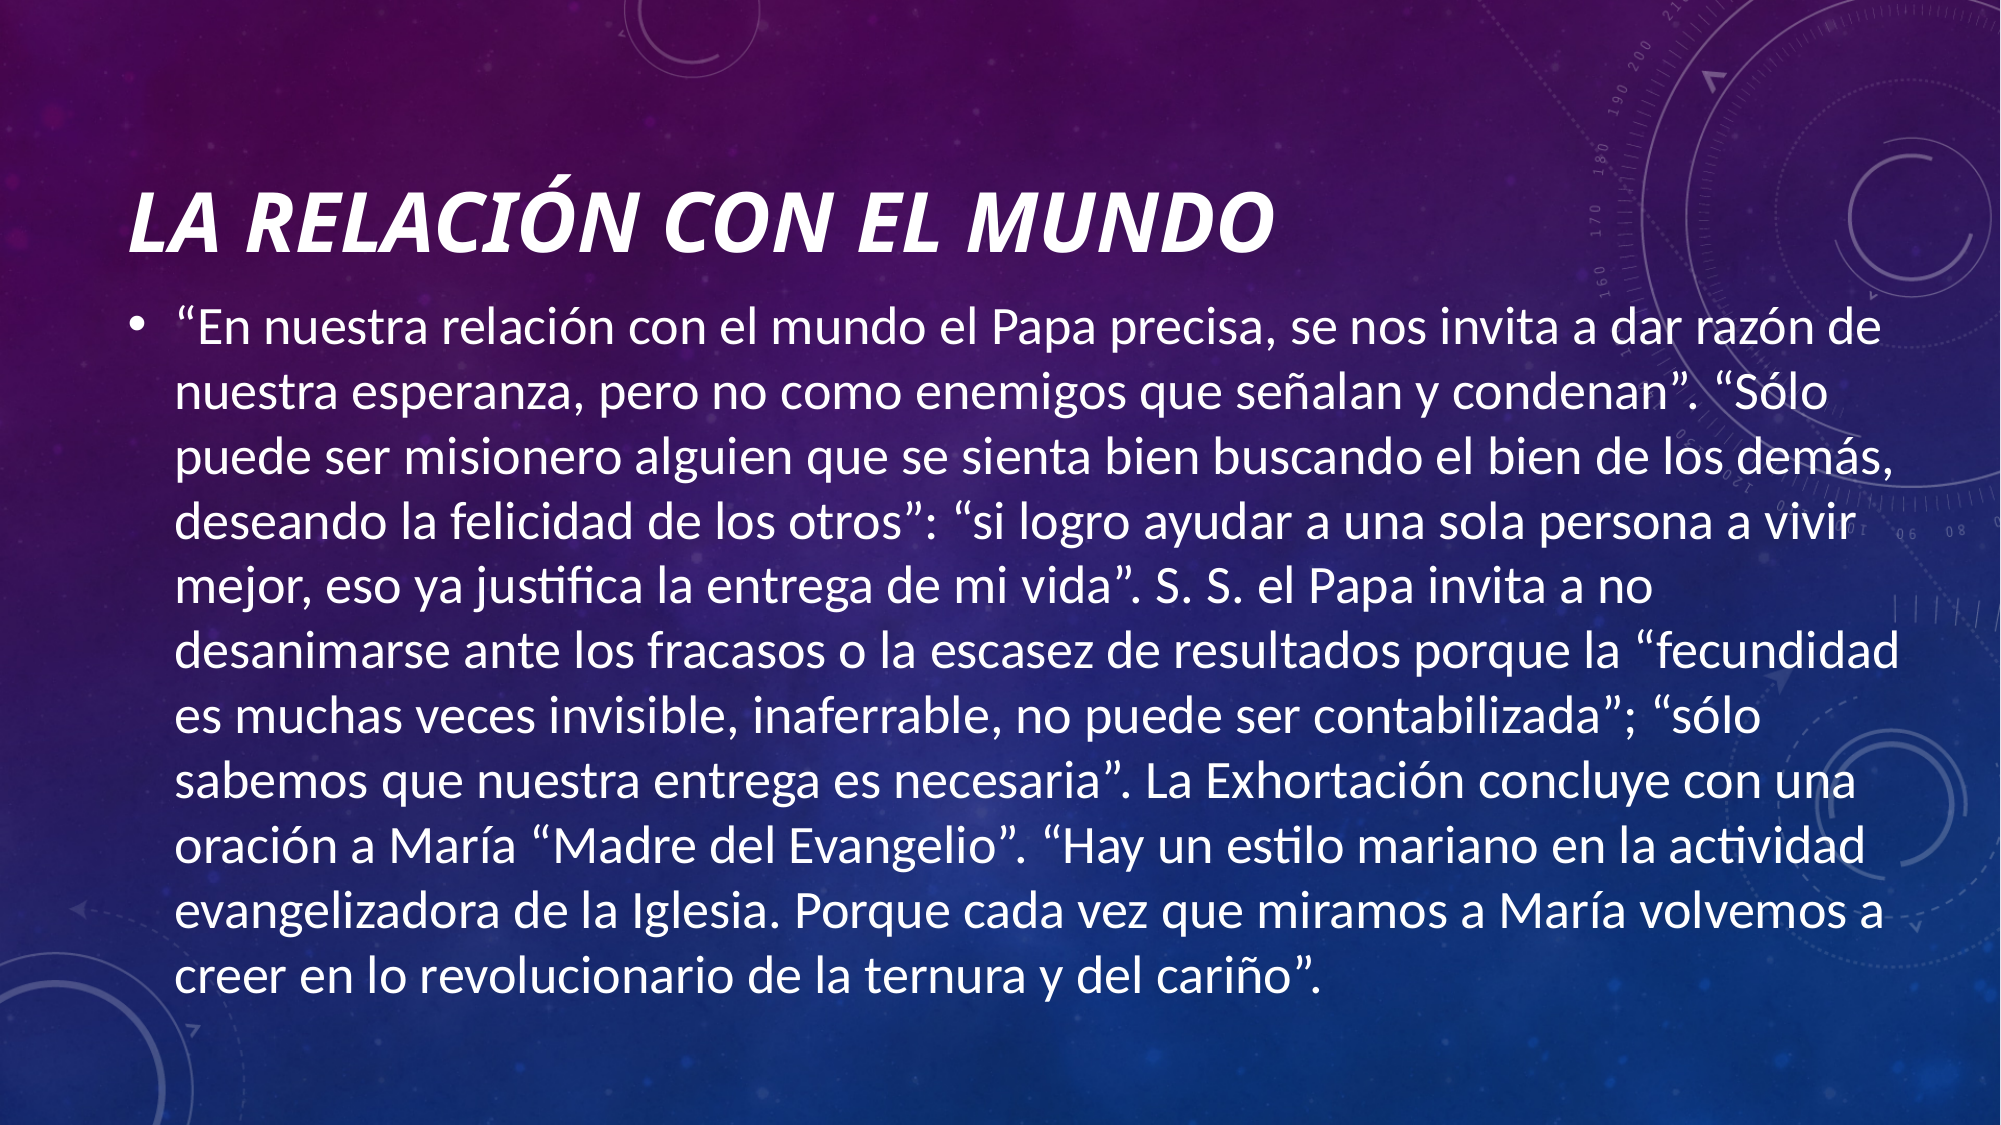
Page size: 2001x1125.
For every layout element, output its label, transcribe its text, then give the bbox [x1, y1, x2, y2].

picture [0, 0, 2001, 1125]
title La relación con el mundo [112, 99, 1775, 282]
list “En nuestra relación con el mundo el Papa precisa, se nos invita a dar razón de nuestra esperanza, pero no como enemigos que señalan y condenan”. “Sólo puede ser misionero alguien que se sienta bien buscando el bien de los demás, deseando la felicidad de los otros”: “si logro ayudar a una sola persona a vivir mejor, eso ya justifica la entrega de mi vida”. S. S. el Papa invita a no desanimarse ante los fracasos o la escasez de resultados porque la “fecundidad es muchas veces invisible, inaferrable, no puede ser contabilizada”; “sólo sabemos que nuestra entrega es necesaria”. La Exhortación concluye con una oración a María “Madre del Evangelio”. “Hay un estilo mariano en la actividad evangelizadora de la Iglesia. Porque cada vez que miramos a María volvemos a creer en lo revolucionario de la ternura y del cariño”. [112, 282, 1919, 1074]
